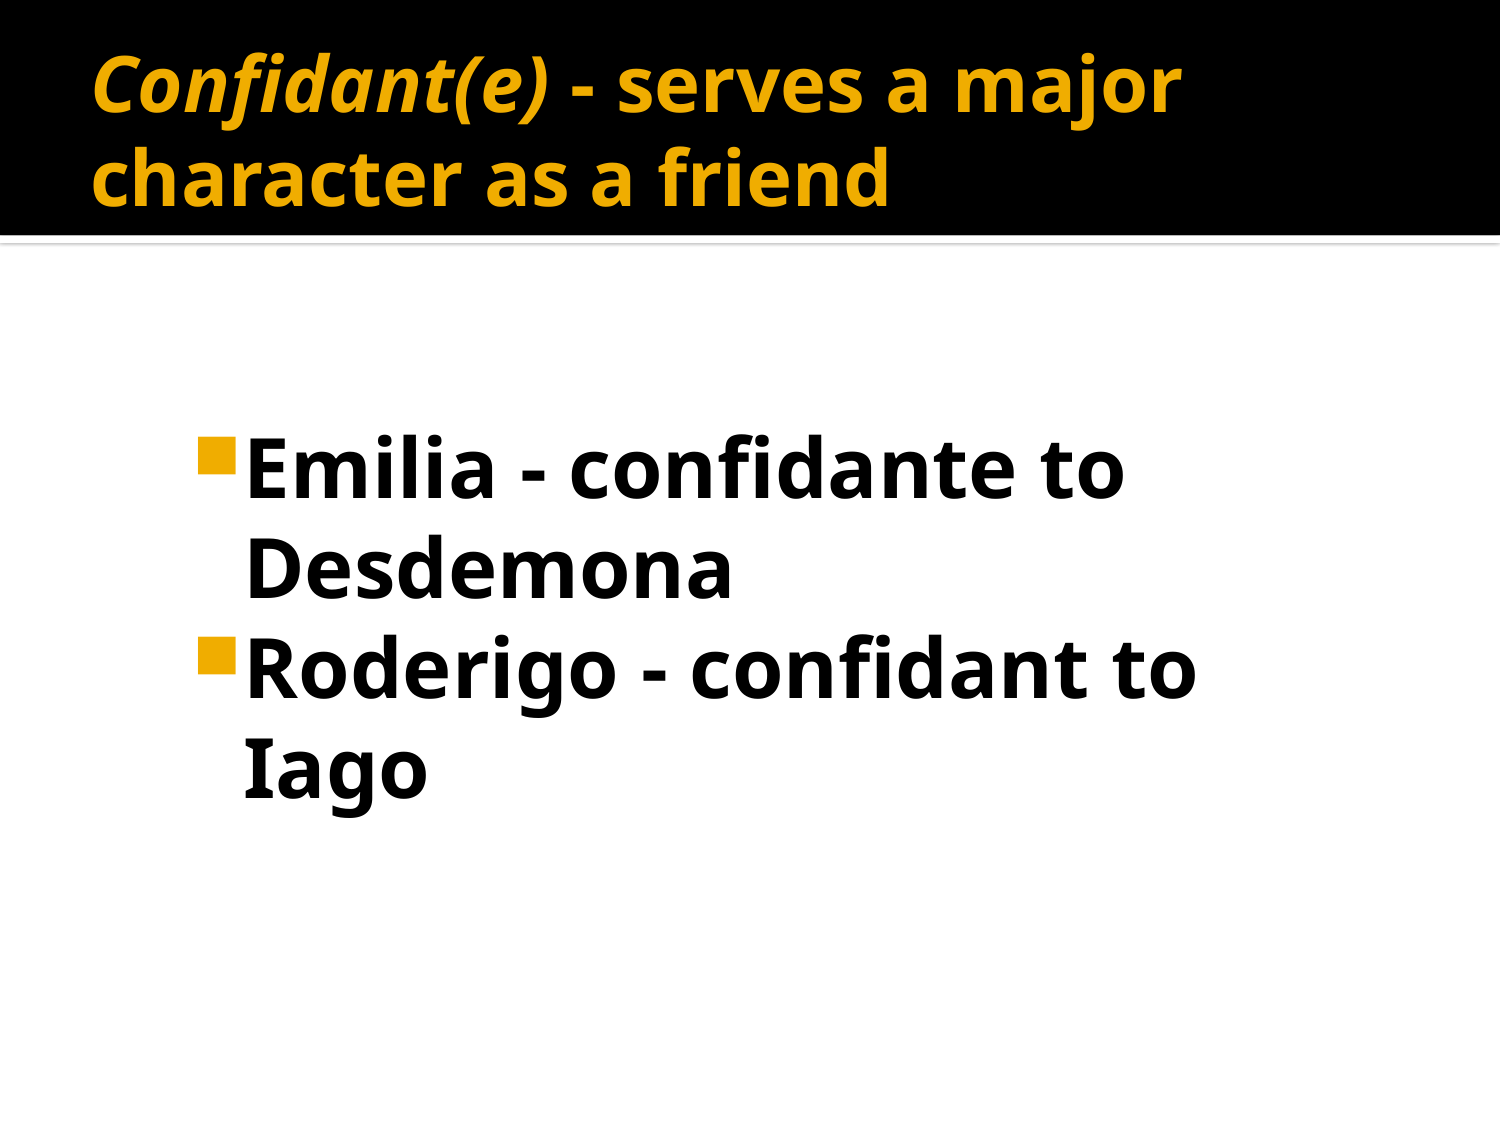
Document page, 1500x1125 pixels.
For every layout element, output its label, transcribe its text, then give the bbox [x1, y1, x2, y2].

title Confidant(e) - serves a major character as a friend [75, 25, 1425, 231]
list Emilia - confidante to Desdemona Roderigo - confidant to Iago [162, 399, 1388, 1025]
